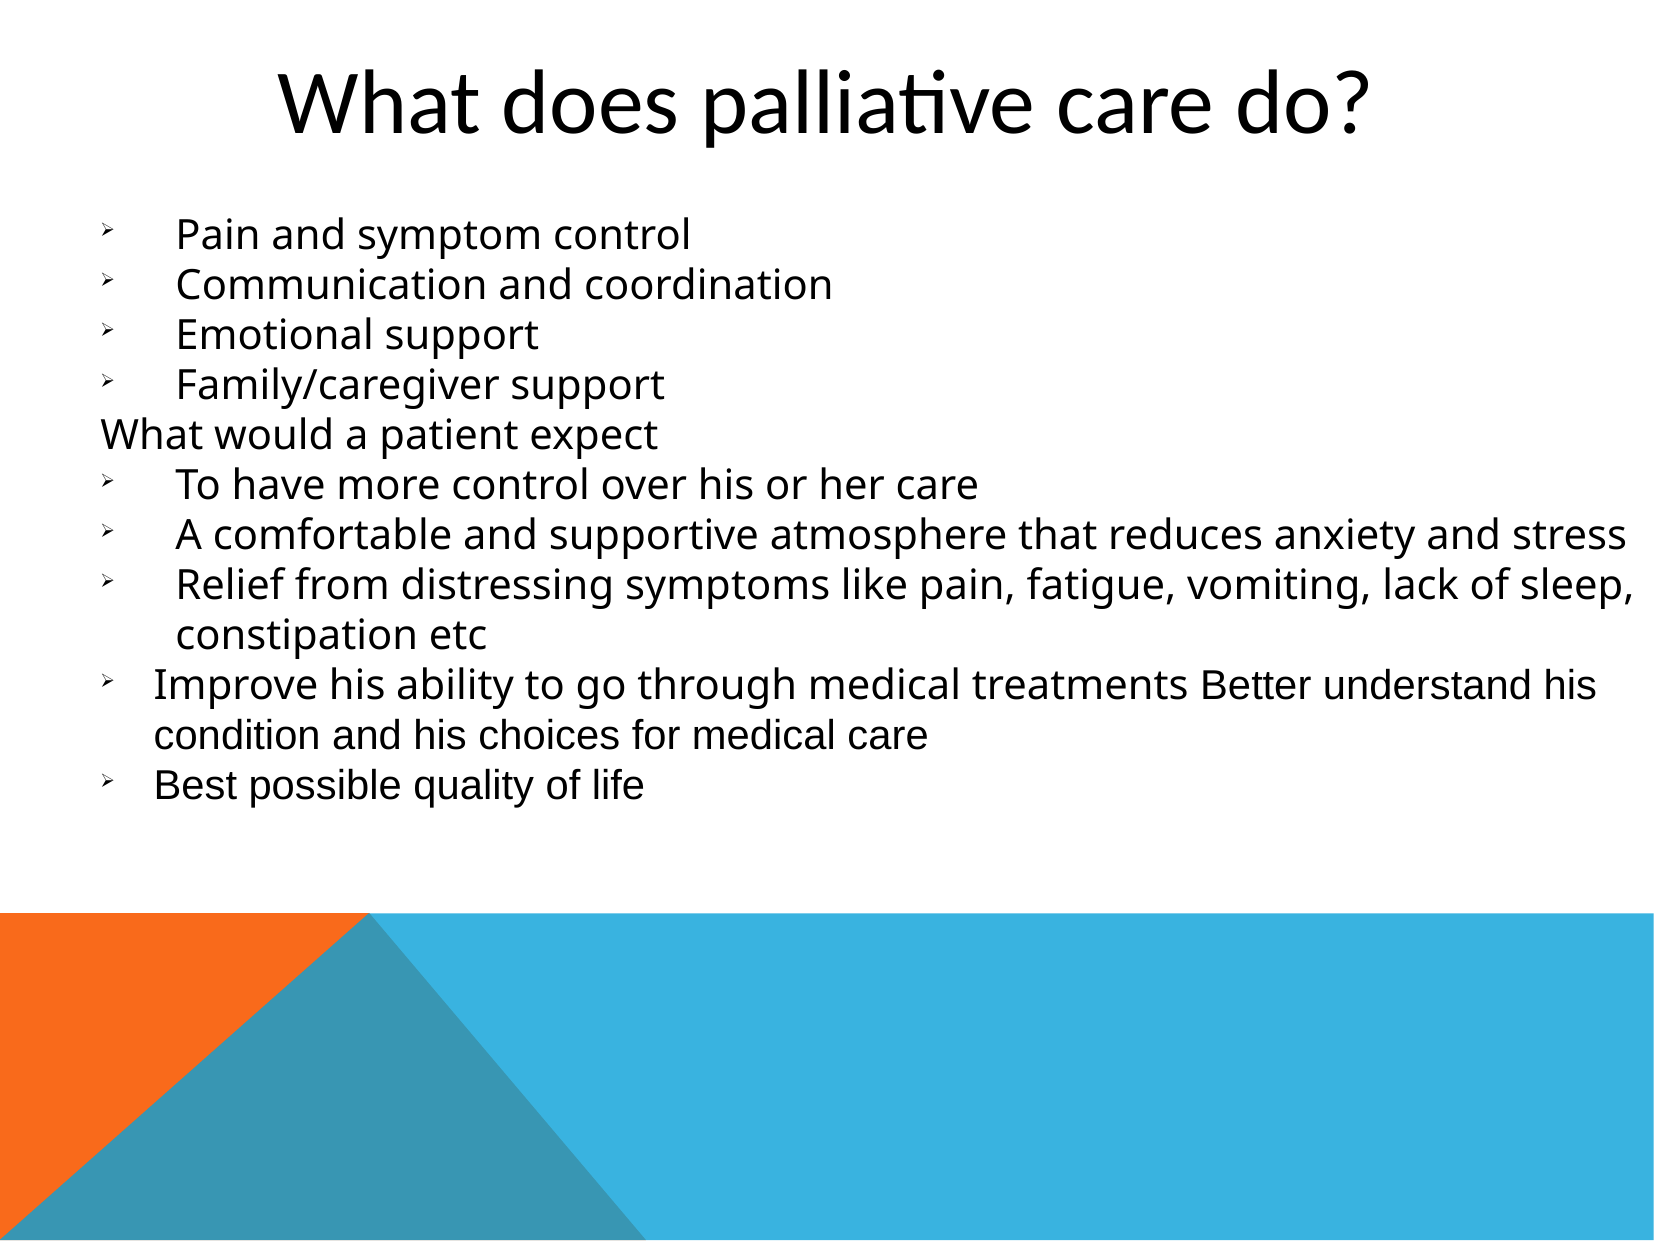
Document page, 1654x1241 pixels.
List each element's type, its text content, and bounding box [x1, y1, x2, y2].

text_box What does palliative care do? [82, 49, 1571, 145]
text_box Pain and symptom control Communication and coordination Emotional support Family/caregiver support What would a patient expect To have more control over his or her care A comfortable and supportive atmosphere that reduces anxiety and stress Relief from distressing symptoms like pain, fatigue, vomiting, lack of sleep, constipation etc Improve his ability to go through medical treatments Better understand his condition and his choices for medical care Best possible quality of life [82, 207, 1654, 1010]
